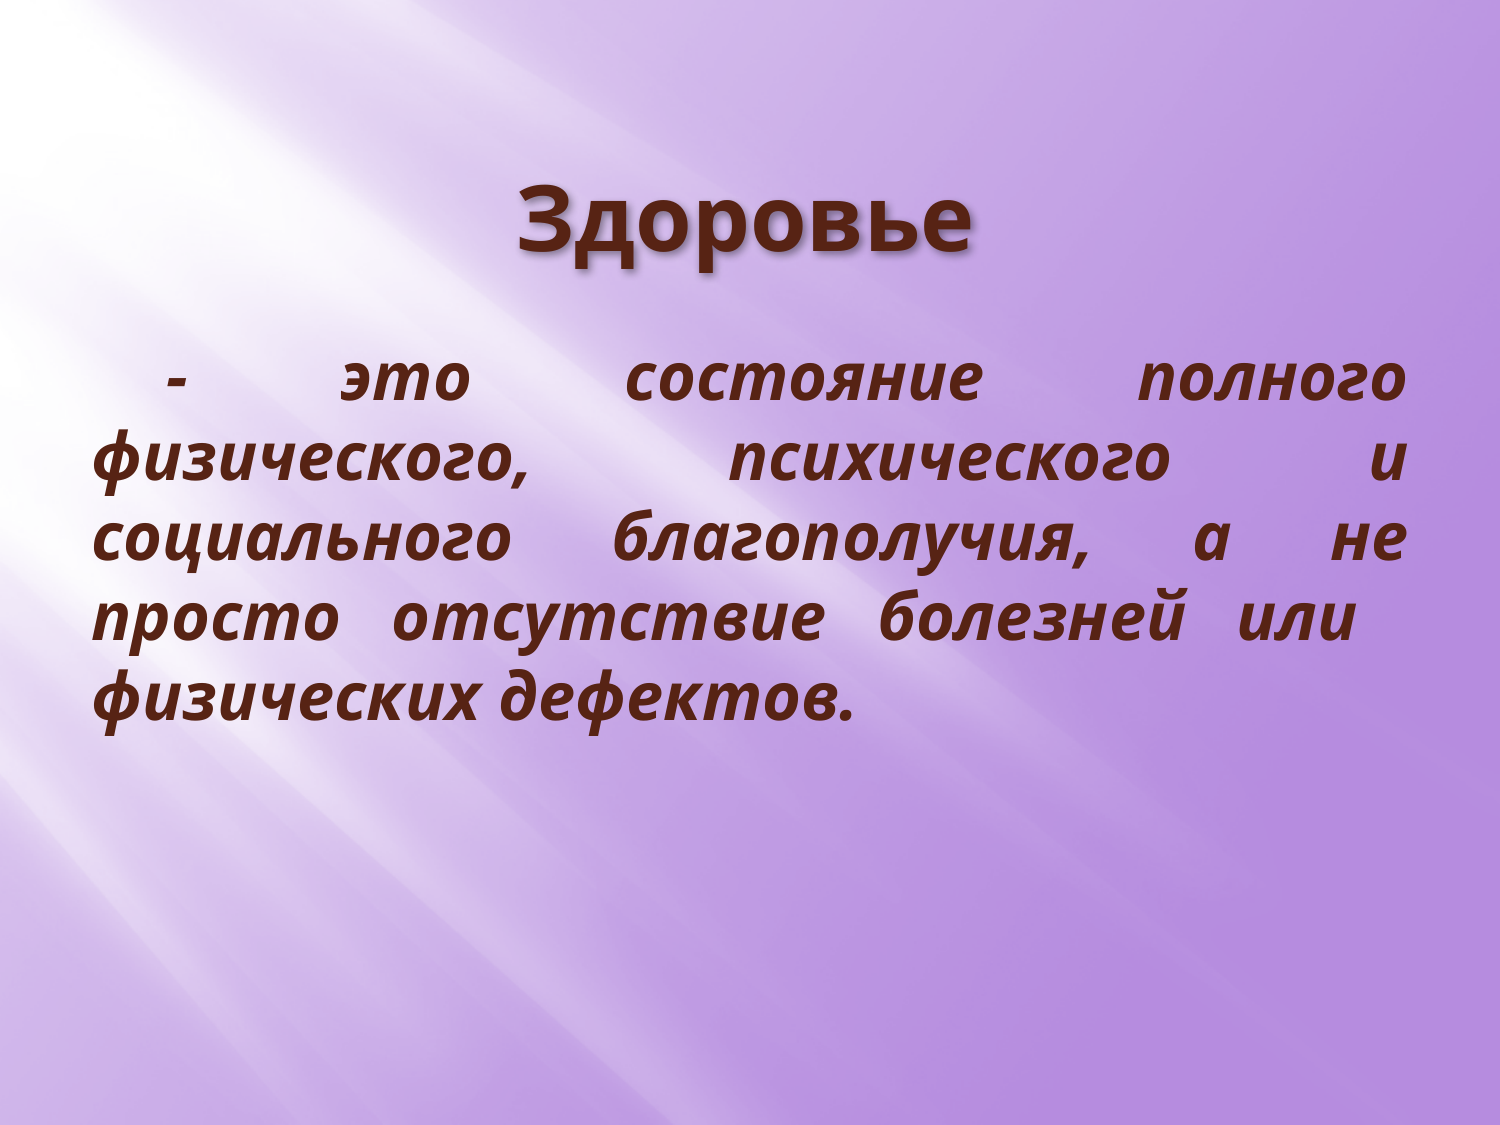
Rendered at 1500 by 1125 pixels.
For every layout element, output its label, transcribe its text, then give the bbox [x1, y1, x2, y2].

title Здоровье [82, 82, 1432, 270]
subtitle - это состояние полного физического, психического и социального благополучия, а не просто отсутствие болезней или физических дефектов. [76, 326, 1425, 936]
